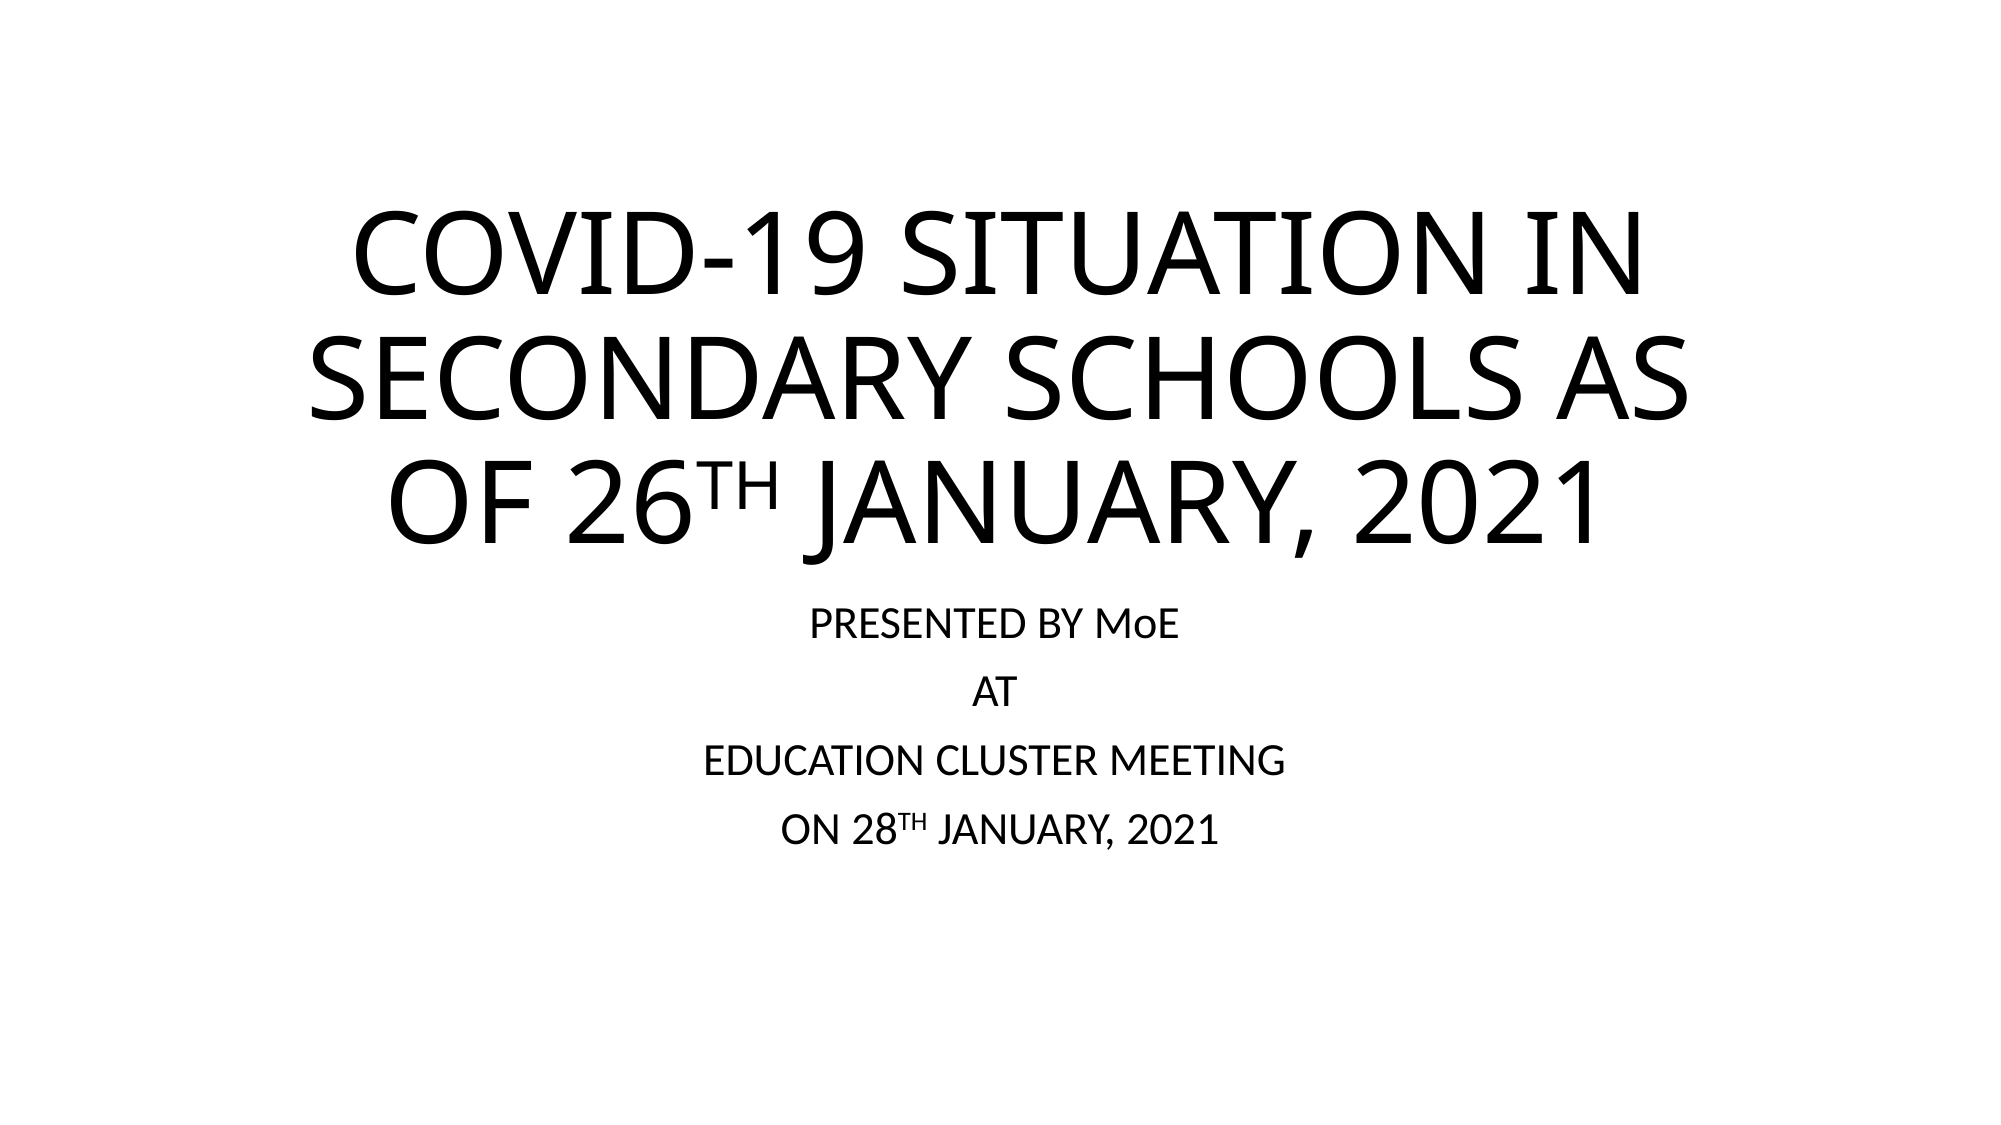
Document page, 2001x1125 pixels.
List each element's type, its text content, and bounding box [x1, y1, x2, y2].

title COVID-19 SITUATION IN SECONDARY SCHOOLS AS OF 26TH JANUARY, 2021 [249, 184, 1750, 576]
subtitle PRESENTED BY MoE AT EDUCATION CLUSTER MEETING ON 28TH JANUARY, 2021 [249, 590, 1750, 863]
